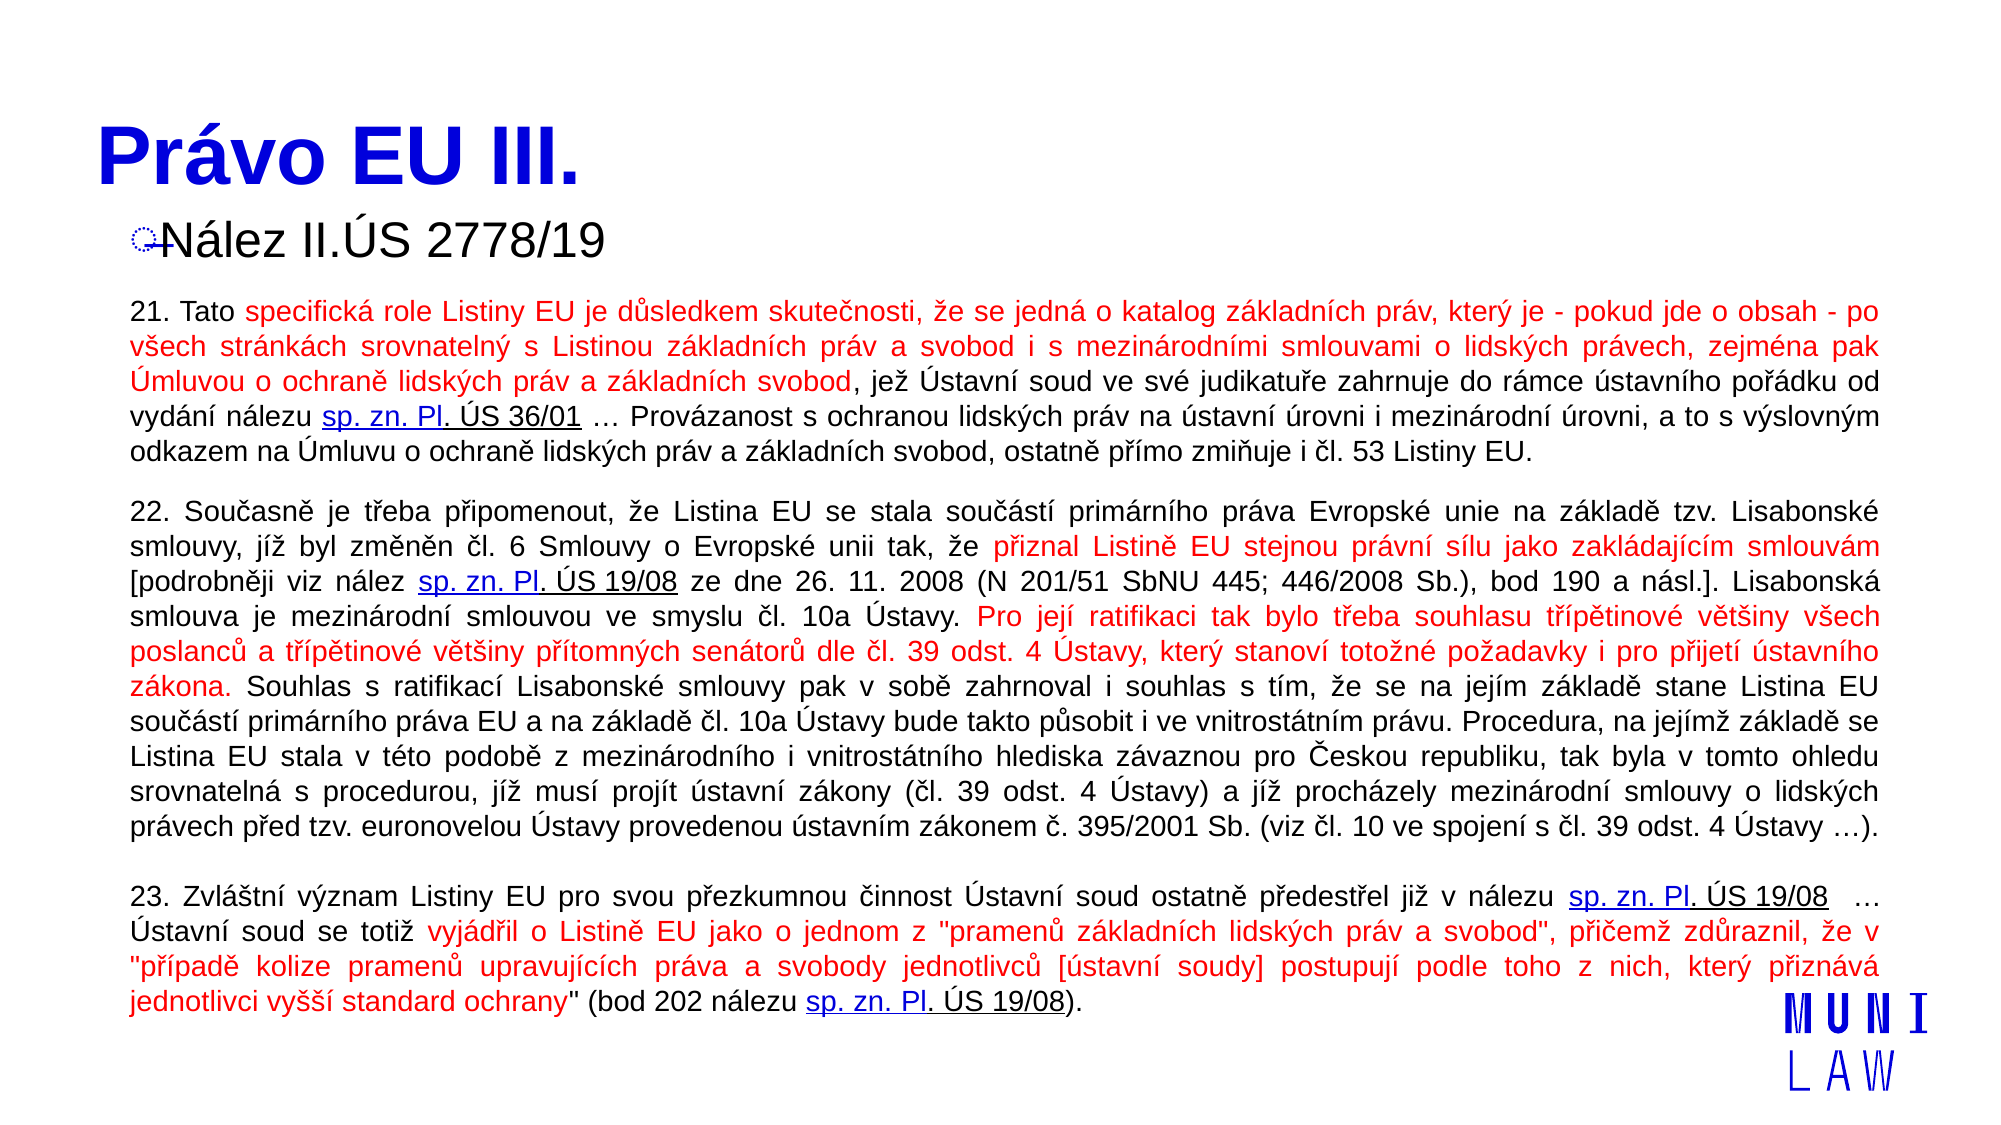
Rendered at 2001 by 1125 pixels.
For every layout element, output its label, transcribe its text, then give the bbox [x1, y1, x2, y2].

list Nález II.ÚS 2778/19 21. Tato specifická role Listiny EU je důsledkem skutečnosti, že se jedná o katalog základních práv, který je - pokud jde o obsah - po všech stránkách srovnatelný s Listinou základních práv a svobod i s mezinárodními smlouvami o lidských právech, zejména pak Úmluvou o ochraně lidských práv a základních svobod, jež Ústavní soud ve své judikatuře zahrnuje do rámce ústavního pořádku od vydání nálezu sp. zn. Pl. ÚS 36/01 … Provázanost s ochranou lidských práv na ústavní úrovni i mezinárodní úrovni, a to s výslovným odkazem na Úmluvu o ochraně lidských práv a základních svobod, ostatně přímo zmiňuje i čl. 53 Listiny EU. 22. Současně je třeba připomenout, že Listina EU se stala součástí primárního práva Evropské unie na základě tzv. Lisabonské smlouvy, jíž byl změněn čl. 6 Smlouvy o Evropské unii tak, že přiznal Listině EU stejnou právní sílu jako zakládajícím smlouvám [podrobněji viz nález sp. zn. Pl. ÚS 19/08 ze dne 26. 11. 2008 (N 201/51 SbNU 445; 446/2008 Sb.), bod 190 a násl.]. Lisabonská smlouva je mezinárodní smlouvou ve smyslu čl. 10a Ústavy. Pro její ratifikaci tak bylo třeba souhlasu třípětinové většiny všech poslanců a třípětinové většiny přítomných senátorů dle čl. 39 odst. 4 Ústavy, který stanoví totožné požadavky i pro přijetí ústavního zákona. Souhlas s ratifikací Lisabonské smlouvy pak v sobě zahrnoval i souhlas s tím, že se na jejím základě stane Listina EU součástí primárního práva EU a na základě čl. 10a Ústavy bude takto působit i ve vnitrostátním právu. Procedura, na jejímž základě se Listina EU stala v této podobě z mezinárodního i vnitrostátního hlediska závaznou pro Českou republiku, tak byla v tomto ohledu srovnatelná s procedurou, jíž musí projít ústavní zákony (čl. 39 odst. 4 Ústavy) a jíž procházely mezinárodní smlouvy o lidských právech před tzv. euronovelou Ústavy provedenou ústavním zákonem č. 395/2001 Sb. (viz čl. 10 ve spojení s čl. 39 odst. 4 Ústavy …). 23. Zvláštní význam Listiny EU pro svou přezkumnou činnost Ústavní soud ostatně předestřel již v nálezu sp. zn. Pl. ÚS 19/08 … Ústavní soud se totiž vyjádřil o Listině EU jako o jednom z "pramenů základních lidských práv a svobod", přičemž zdůraznil, že v "případě kolize pramenů upravujících práva a svobody jednotlivců [ústavní soudy] postupují podle toho z nich, který přiznává jednotlivci vyšší standard ochrany" (bod 202 nálezu sp. zn. Pl. ÚS 19/08). [118, 207, 1883, 1043]
title Právo EU III. [96, 118, 1897, 193]
